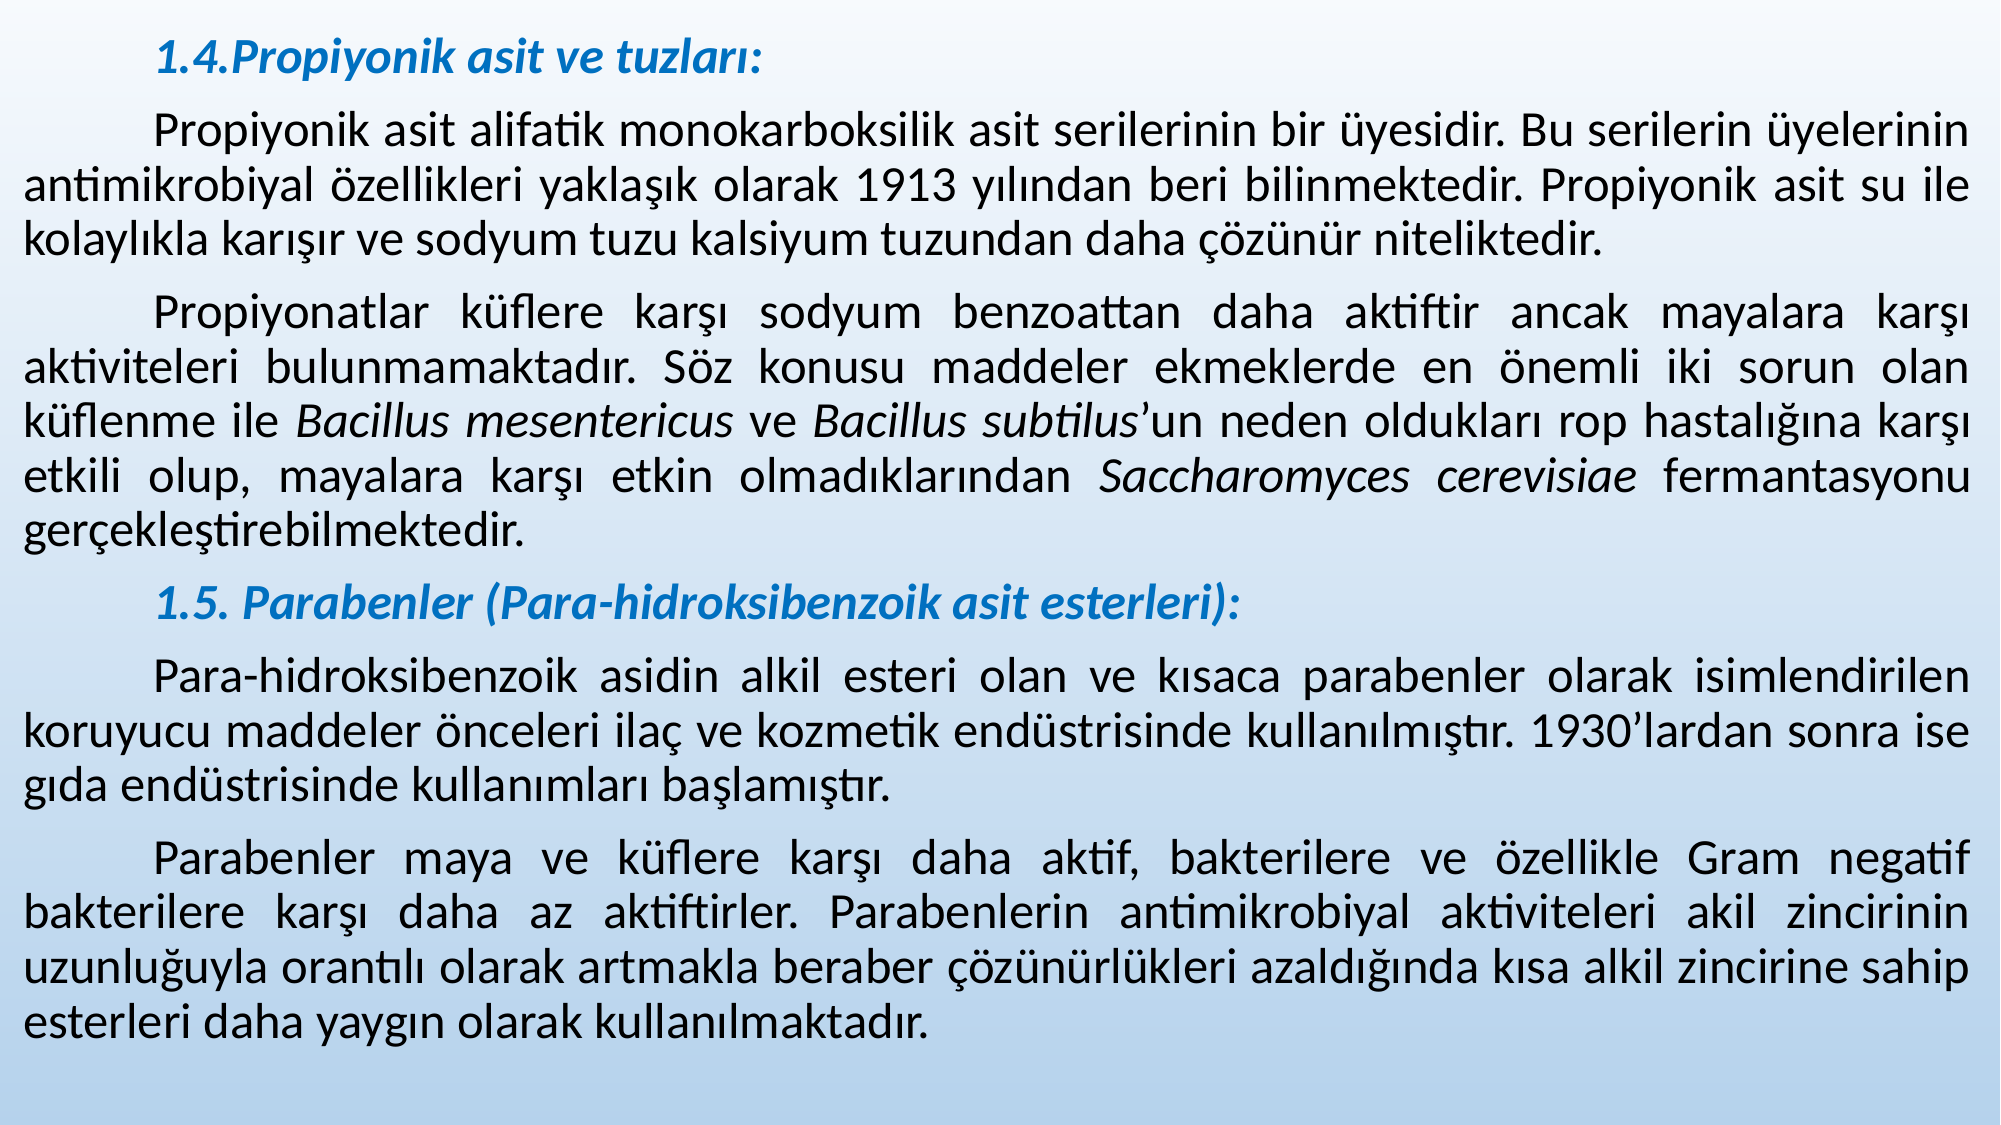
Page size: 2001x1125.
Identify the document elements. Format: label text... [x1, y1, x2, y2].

list 1.4.Propiyonik asit ve tuzları: Propiyonik asit alifatik monokarboksilik asit serilerinin bir üyesidir. Bu serilerin üyelerinin antimikrobiyal özellikleri yaklaşık olarak 1913 yılından beri bilinmektedir. Propiyonik asit su ile kolaylıkla karışır ve sodyum tuzu kalsiyum tuzundan daha çözünür niteliktedir. Propiyonatlar küflere karşı sodyum benzoattan daha aktiftir ancak mayalara karşı aktiviteleri bulunmamaktadır. Söz konusu maddeler ekmeklerde en önemli iki sorun olan küflenme ile Bacillus mesentericus ve Bacillus subtilus’un neden oldukları rop hastalığına karşı etkili olup, mayalara karşı etkin olmadıklarından Saccharomyces cerevisiae fermantasyonu gerçekleştirebilmektedir. 1.5. Parabenler (Para-hidroksibenzoik asit esterleri): Para-hidroksibenzoik asidin alkil esteri olan ve kısaca parabenler olarak isimlendirilen koruyucu maddeler önceleri ilaç ve kozmetik endüstrisinde kullanılmıştır. 1930’lardan sonra ise gıda endüstrisinde kullanımları başlamıştır. Parabenler maya ve küflere karşı daha aktif, bakterilere ve özellikle Gram negatif bakterilere karşı daha az aktiftirler. Parabenlerin antimikrobiyal aktiviteleri akil zincirinin uzunluğuyla orantılı olarak artmakla beraber çözünürlükleri azaldığında kısa alkil zincirine sahip esterleri daha yaygın olarak kullanılmaktadır. [8, 22, 1988, 1110]
